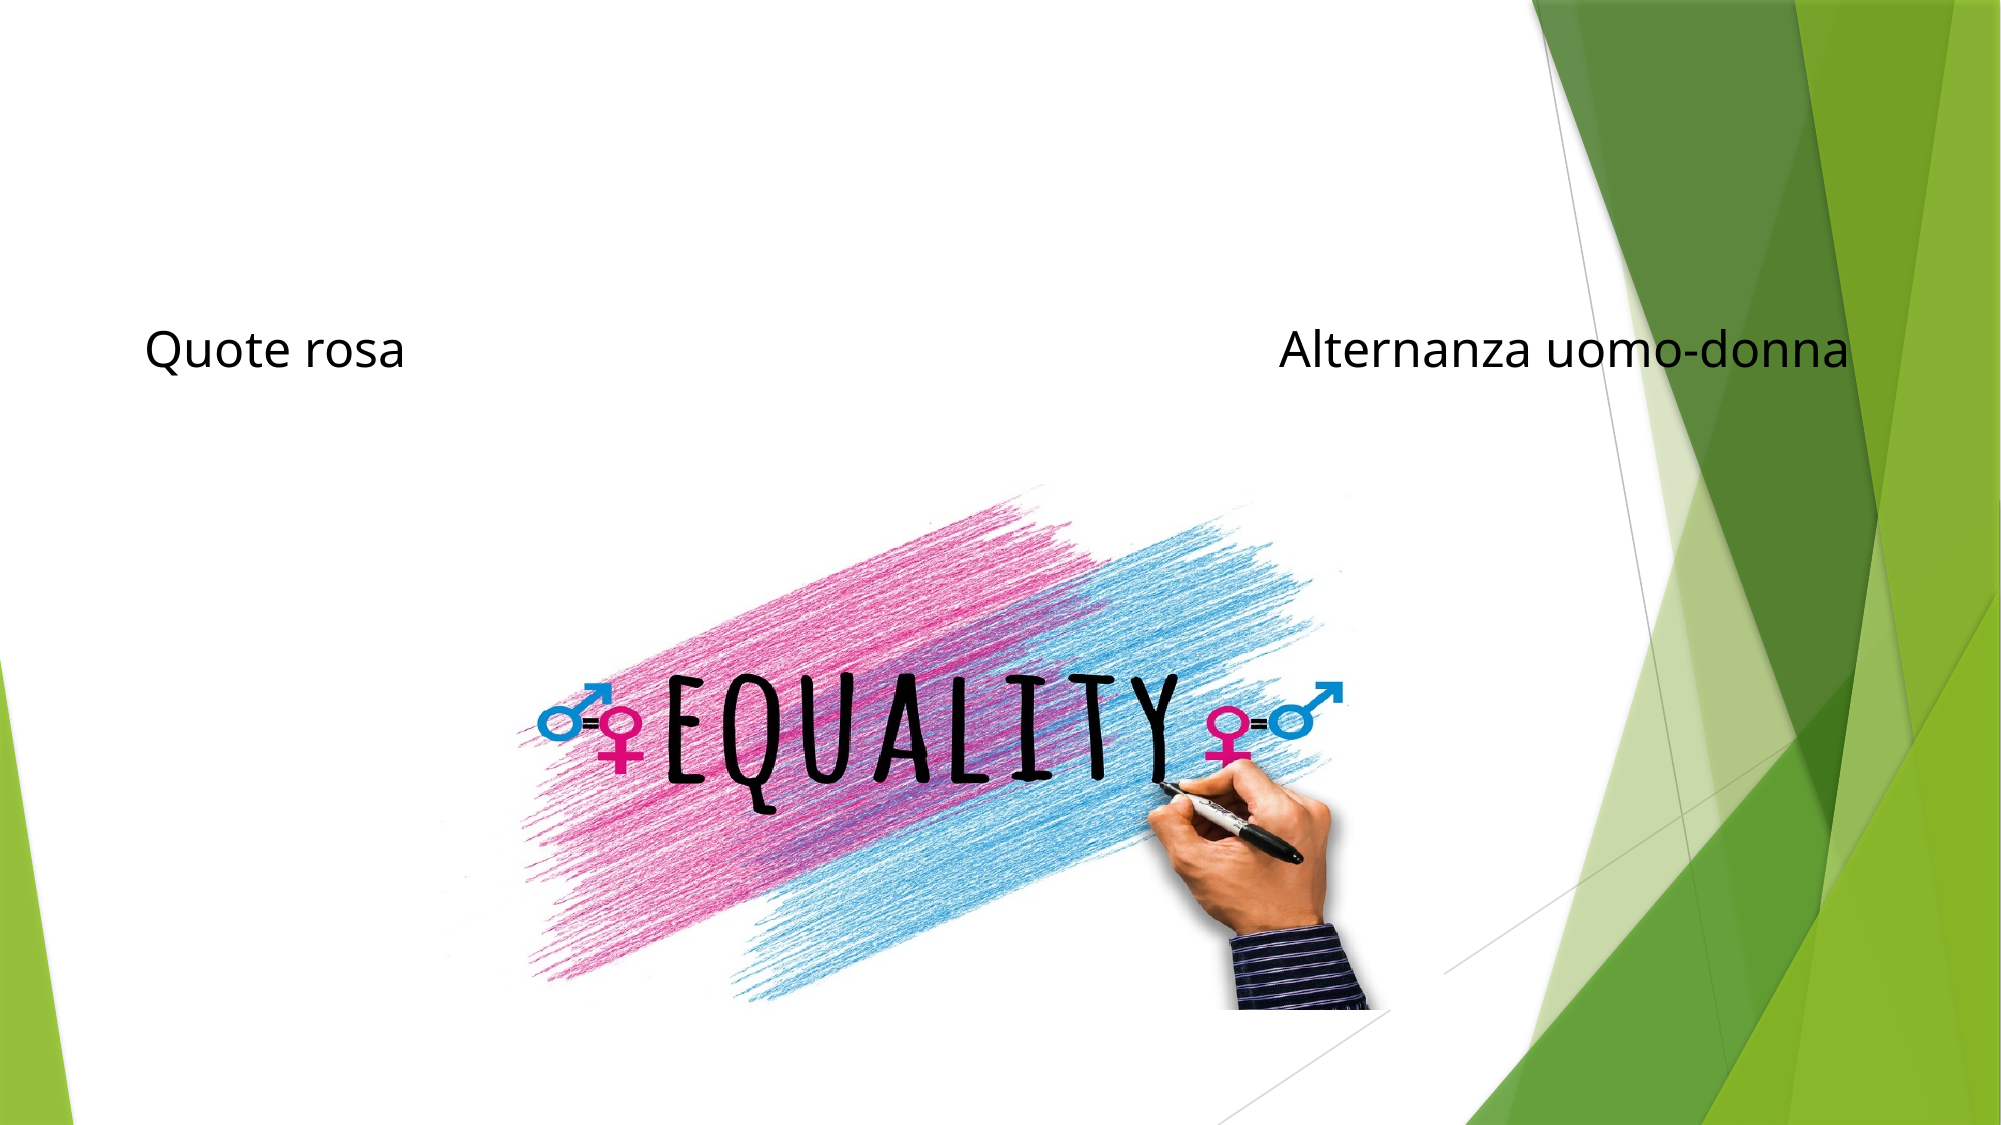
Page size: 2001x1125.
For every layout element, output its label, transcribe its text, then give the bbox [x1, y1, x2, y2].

text_box Alternanza uomo-donna [1106, 309, 1920, 386]
picture [438, 483, 1444, 1011]
text_box Quote rosa [0, 309, 896, 386]
